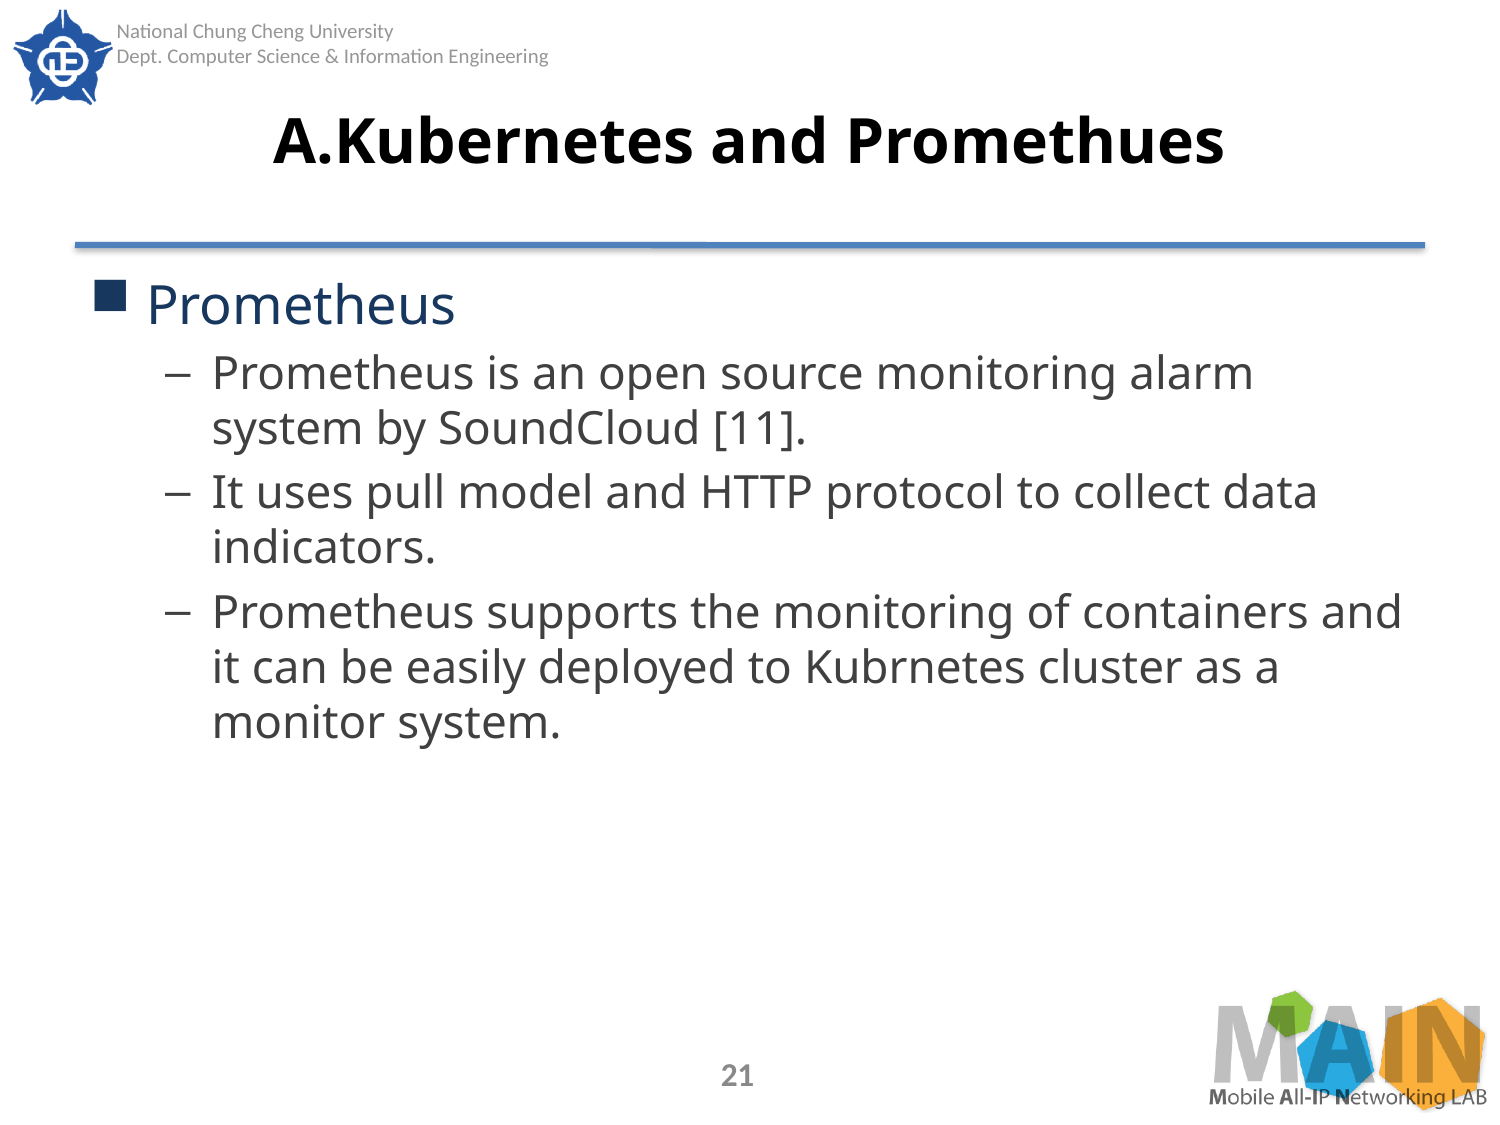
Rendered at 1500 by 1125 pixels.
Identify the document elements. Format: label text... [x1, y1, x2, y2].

list Prometheus Prometheus is an open source monitoring alarm system by SoundCloud [11]. It uses pull model and HTTP protocol to collect data indicators. Prometheus supports the monitoring of containers and it can be easily deployed to Kubrnetes cluster as a monitor system. [74, 262, 1426, 1006]
picture [1050, 987, 1488, 1113]
slide_number 21 [562, 1042, 913, 1103]
picture [0, 0, 126, 113]
title A.Kubernetes and Promethues [74, 44, 1426, 233]
